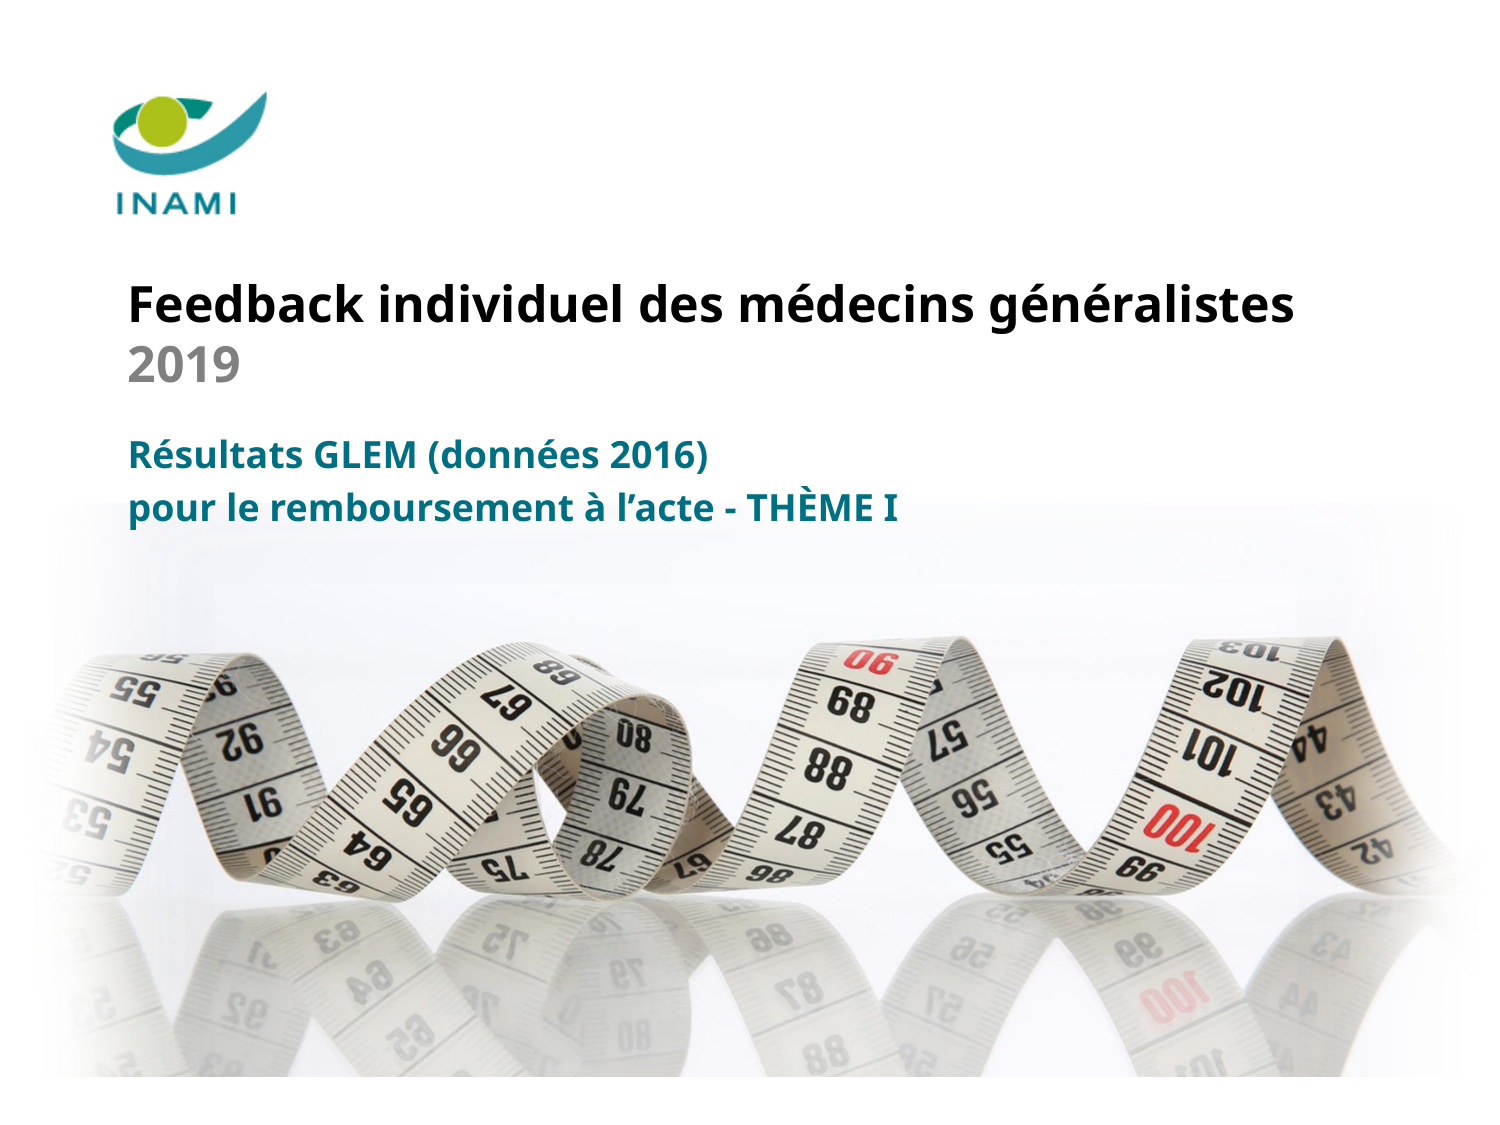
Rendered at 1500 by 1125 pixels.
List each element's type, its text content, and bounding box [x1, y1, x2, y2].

text_box Résultats GLEM (données 2016) pour le remboursement à l’acte - THÈME I [112, 423, 1276, 501]
picture [29, 503, 1483, 1077]
title Feedback individuel des médecins généralistes 2019 [112, 243, 1483, 422]
picture [64, 42, 314, 263]
